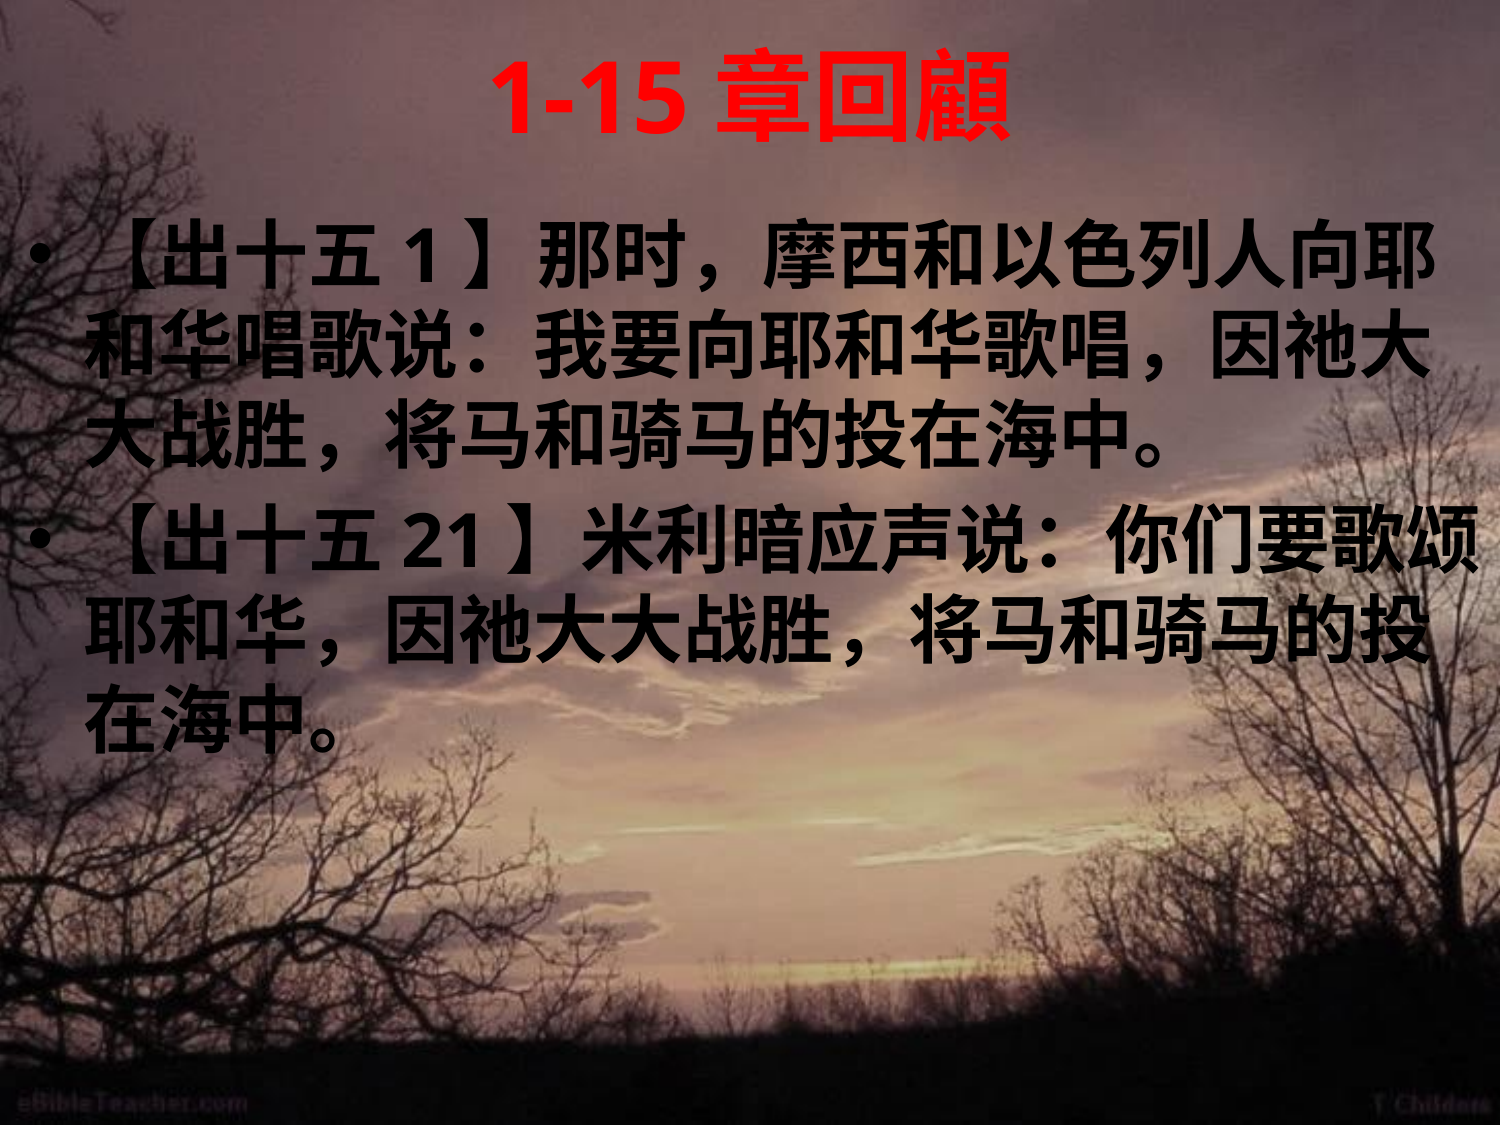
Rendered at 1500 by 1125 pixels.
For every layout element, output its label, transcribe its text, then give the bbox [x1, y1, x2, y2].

title 1-15章回顧 [75, 0, 1425, 188]
list 【出十五1】那时，摩西和以色列人向耶和华唱歌说：我要向耶和华歌唱，因祂大大战胜，将马和骑马的投在海中。 【出十五21】米利暗应声说：你们要歌颂耶和华，因祂大大战胜，将马和骑马的投在海中。 [12, 200, 1500, 1075]
picture [0, 0, 1500, 1125]
